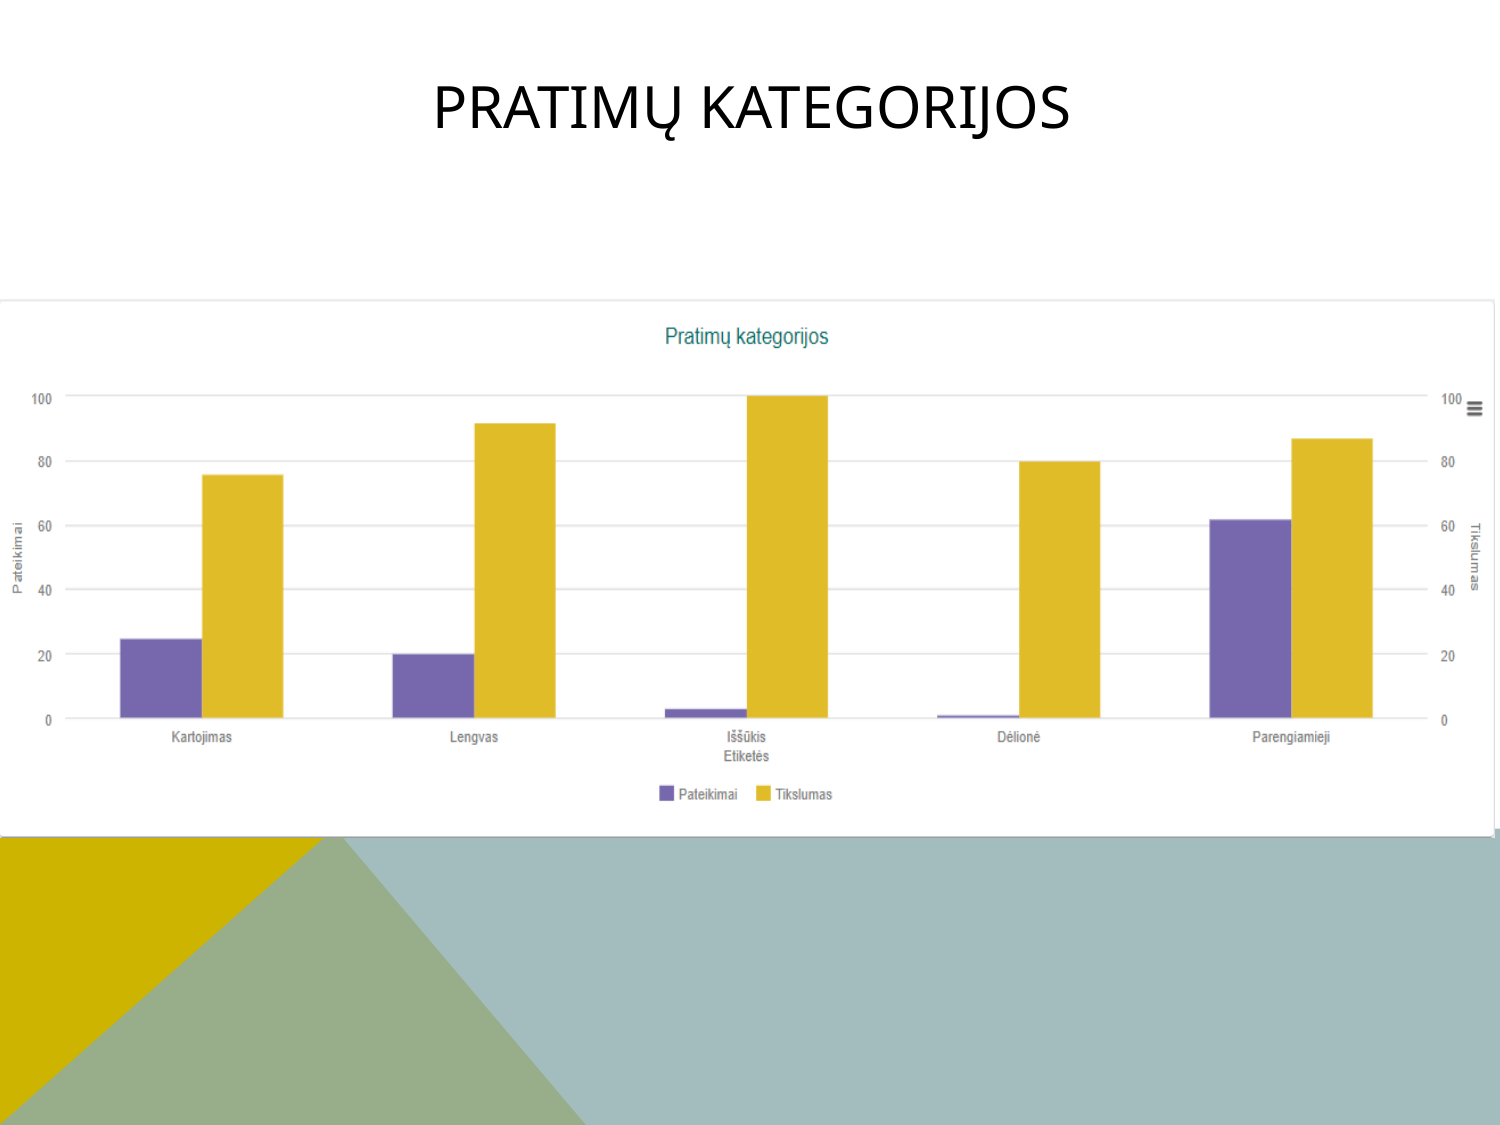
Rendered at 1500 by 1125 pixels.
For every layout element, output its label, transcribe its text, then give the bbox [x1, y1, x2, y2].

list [0, 299, 1496, 838]
title Pratimų kategorijos [135, 60, 1369, 150]
